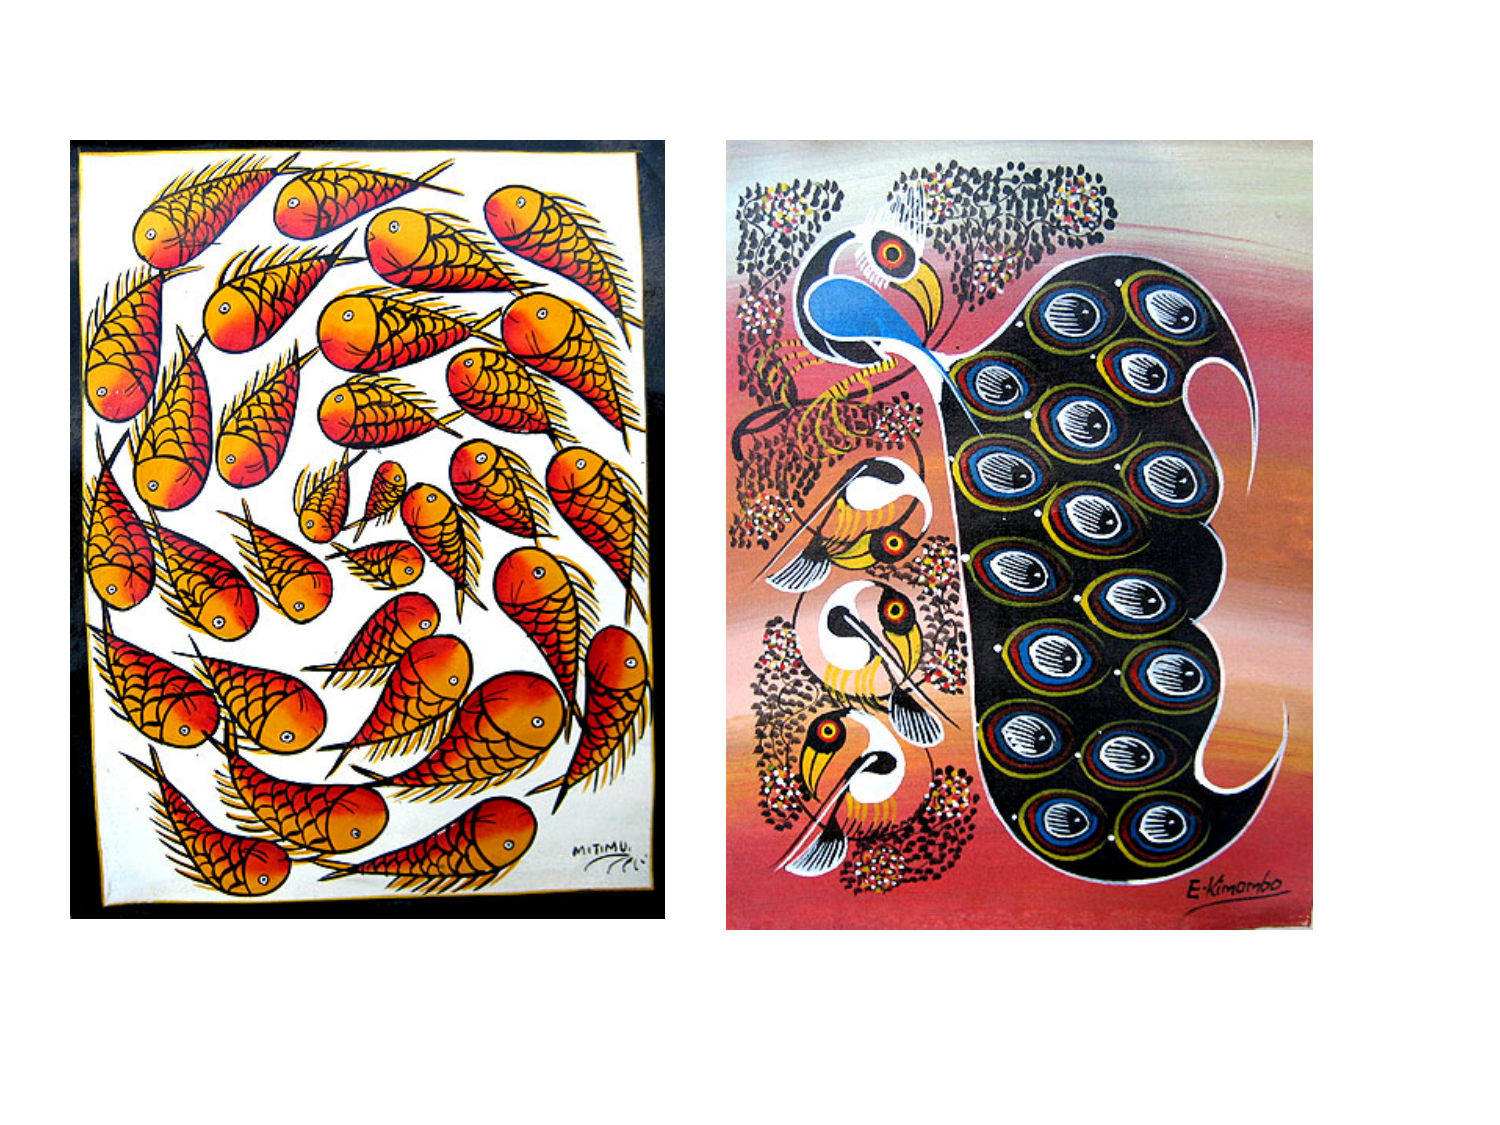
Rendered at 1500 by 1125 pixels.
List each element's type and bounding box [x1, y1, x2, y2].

picture [726, 140, 1313, 930]
picture [70, 140, 665, 919]
